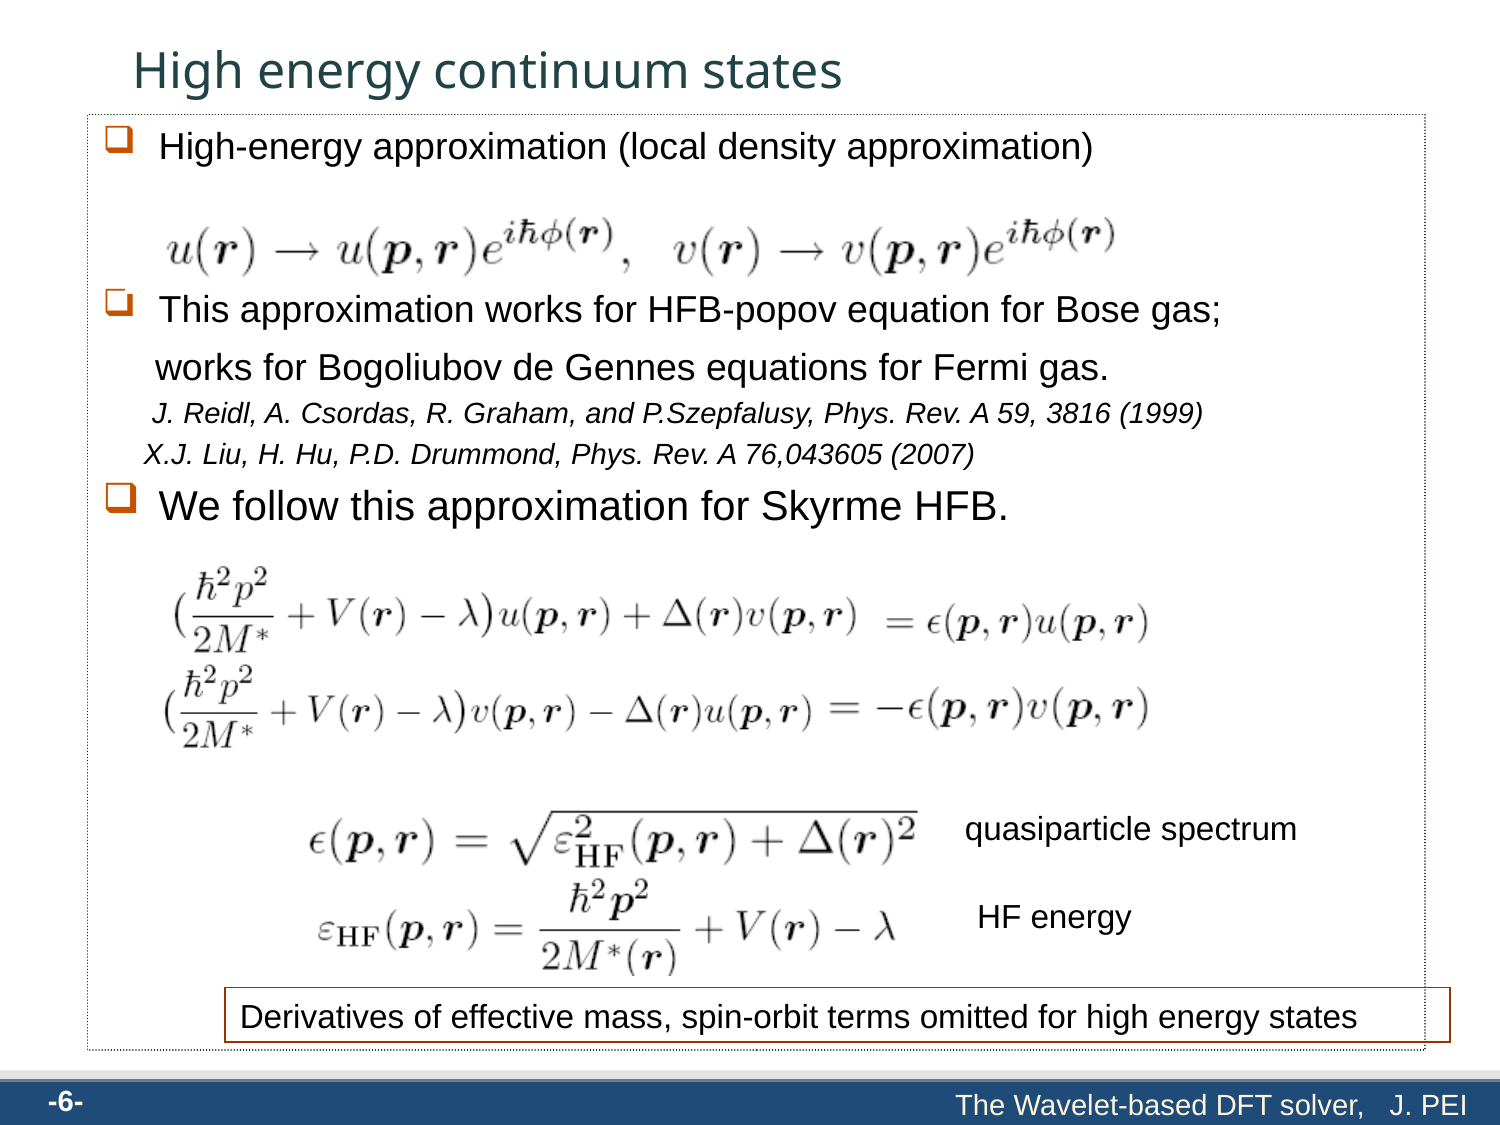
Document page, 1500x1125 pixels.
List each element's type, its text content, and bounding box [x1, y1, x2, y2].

picture [299, 799, 918, 872]
list High-energy approximation (local density approximation) This approximation works for HFB-popov equation for Bose gas; works for Bogoliubov de Gennes equations for Fermi gas. J. Reidl, A. Csordas, R. Graham, and P.Szepfalusy, Phys. Rev. A 59, 3816 (1999) X.J. Liu, H. Hu, P.D. Drummond, Phys. Rev. A 76,043605 (2007) We follow this approximation for Skyrme HFB. [87, 114, 1426, 1051]
picture [299, 874, 901, 977]
text_box HF energy [962, 887, 1413, 943]
slide_number -6- [0, 1074, 200, 1125]
text_box Derivatives of effective mass, spin-orbit terms omitted for high energy states [225, 987, 1450, 1043]
picture [814, 678, 1153, 739]
picture [149, 662, 813, 751]
picture [124, 199, 1128, 295]
title High energy continuum states [14, 29, 1480, 108]
text_box quasiparticle spectrum [949, 799, 1400, 855]
picture [162, 562, 1151, 658]
